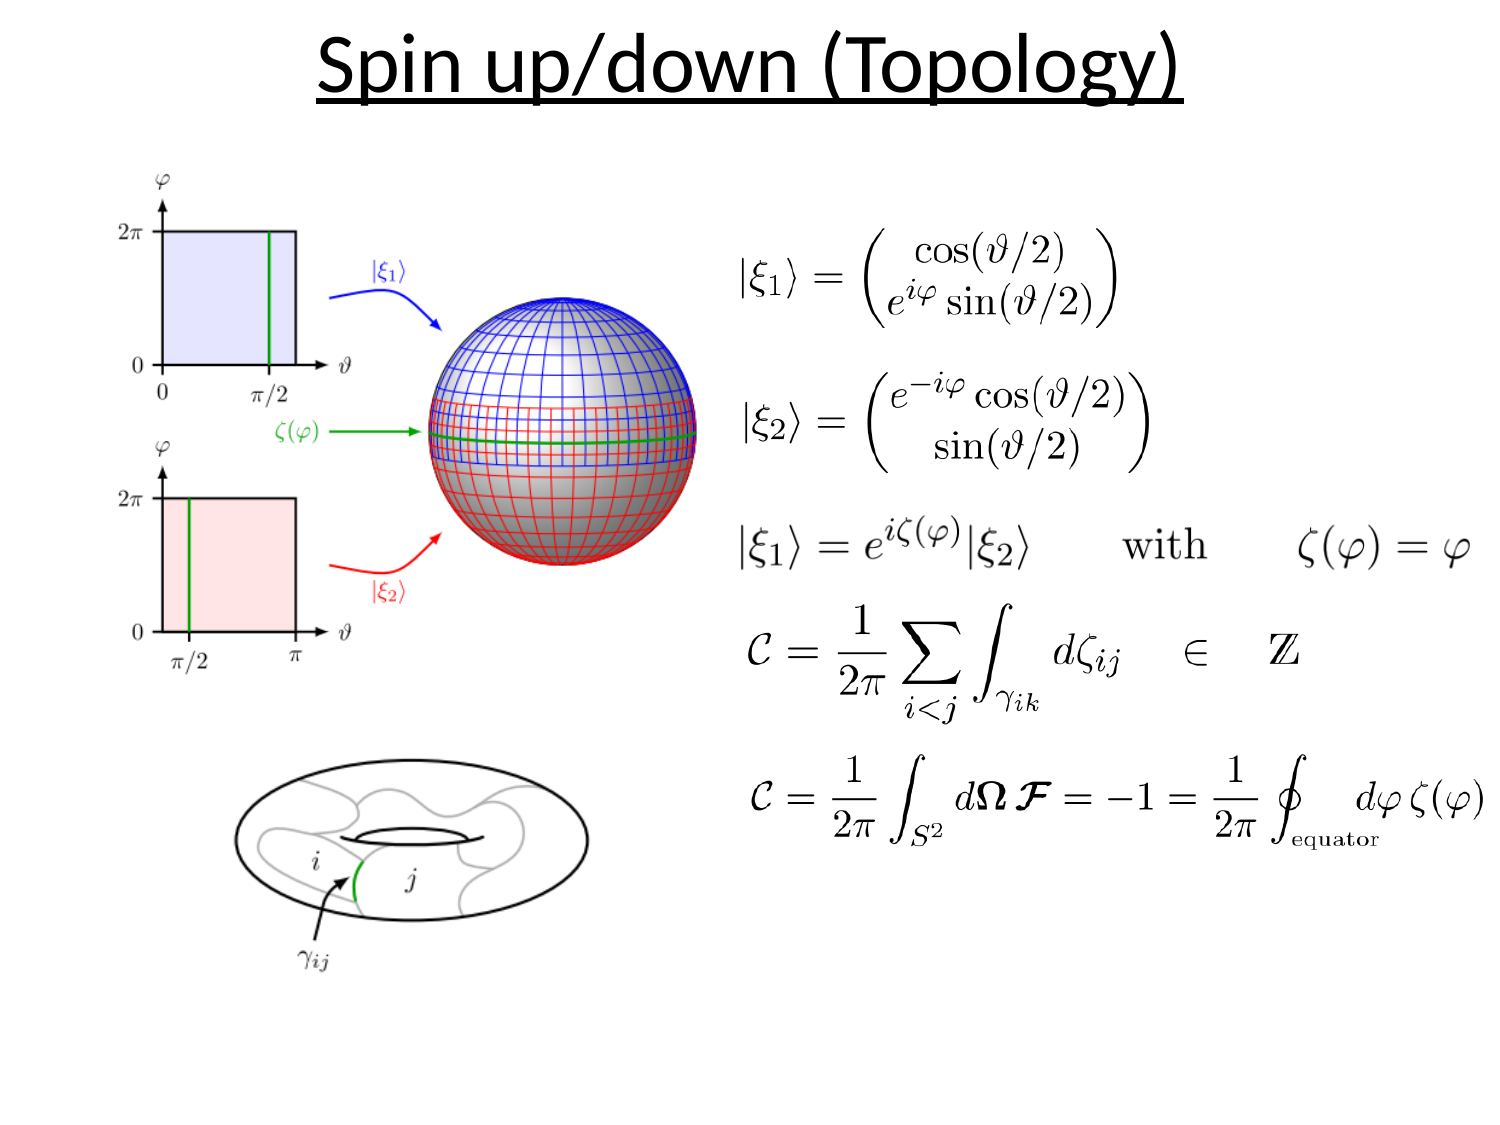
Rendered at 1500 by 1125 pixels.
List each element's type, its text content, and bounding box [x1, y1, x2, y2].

picture [187, 712, 626, 1013]
text_box Spin up/down (Topology) [0, 0, 1500, 118]
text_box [721, 206, 1488, 863]
picture [112, 162, 726, 684]
